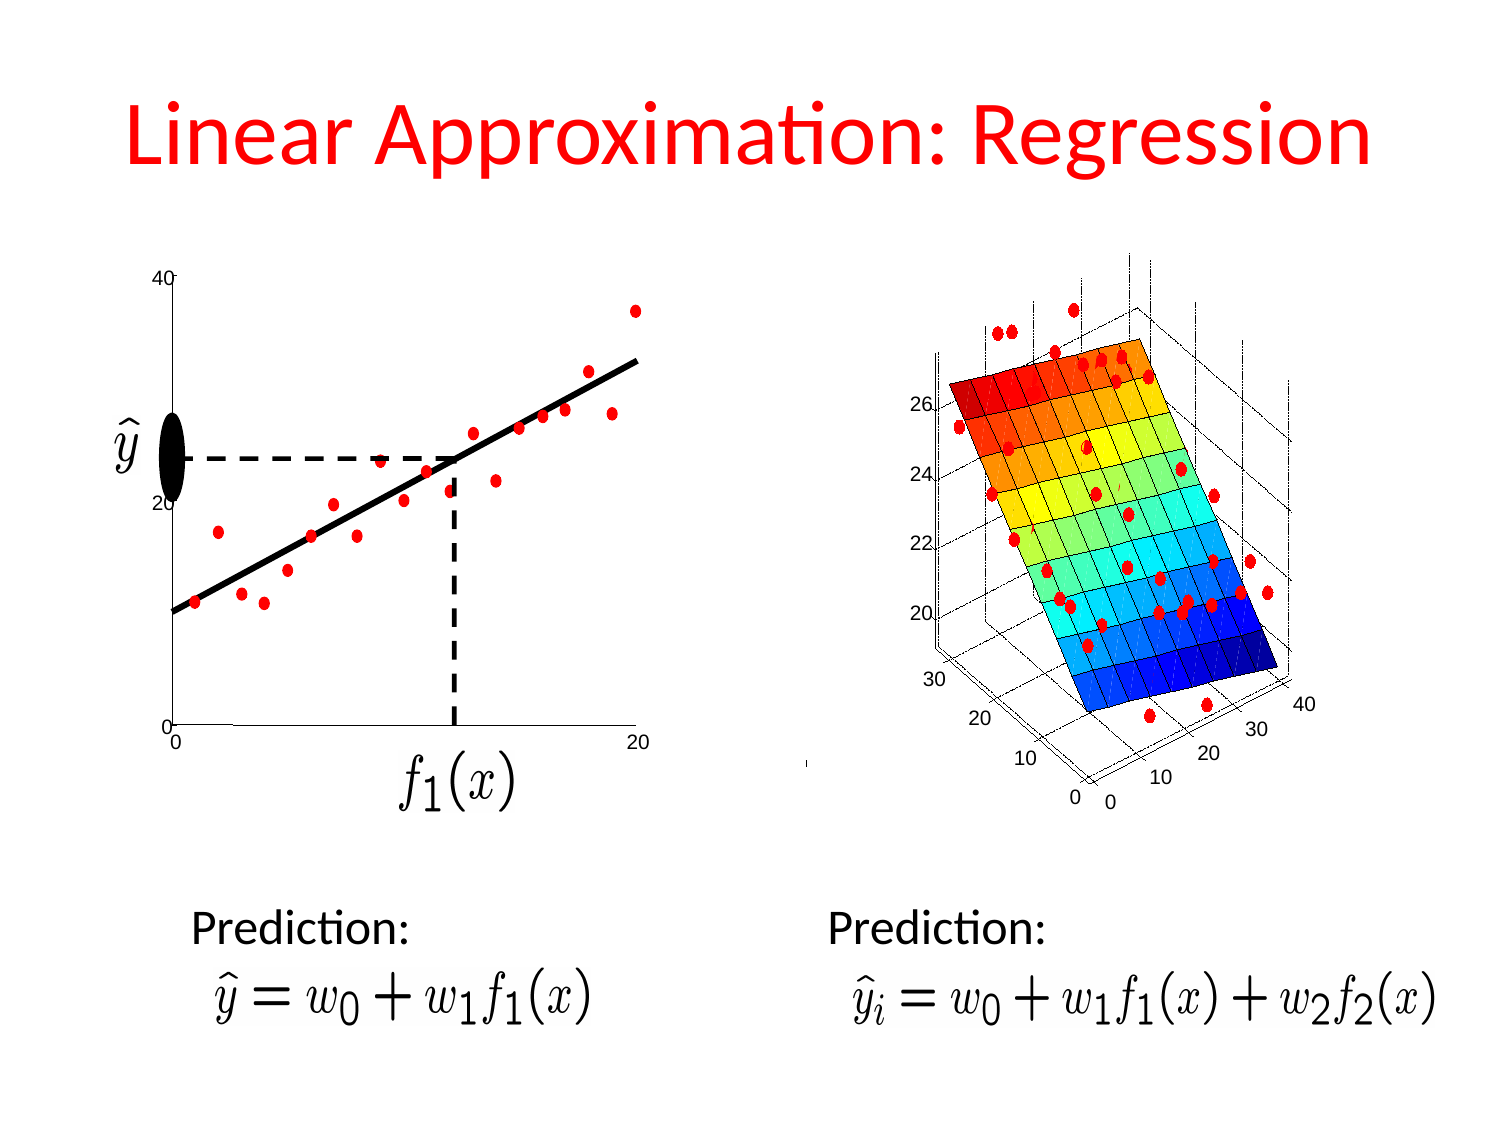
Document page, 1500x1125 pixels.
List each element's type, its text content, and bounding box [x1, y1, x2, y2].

title Linear Approximation: Regression [75, 34, 1425, 222]
text_box 0 [161, 714, 173, 740]
picture [112, 415, 141, 476]
text_box [514, 422, 524, 435]
text_box 20 [151, 489, 175, 515]
text_box [607, 407, 617, 420]
text_box [468, 427, 479, 440]
text_box [189, 596, 200, 609]
text_box [630, 305, 641, 318]
text_box [306, 530, 316, 543]
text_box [806, 249, 1317, 866]
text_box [810, 887, 1436, 1029]
text_box [259, 597, 270, 610]
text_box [161, 414, 455, 501]
text_box [583, 365, 594, 378]
text_box 0 [169, 728, 182, 754]
text_box [213, 526, 224, 539]
text_box [236, 588, 247, 600]
text_box [538, 410, 548, 423]
text_box [352, 530, 362, 543]
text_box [174, 887, 591, 1026]
text_box [560, 403, 570, 416]
text_box [282, 564, 293, 577]
text_box [491, 474, 501, 487]
text_box 40 [151, 264, 175, 290]
text_box 20 [626, 728, 650, 754]
picture [398, 750, 516, 813]
